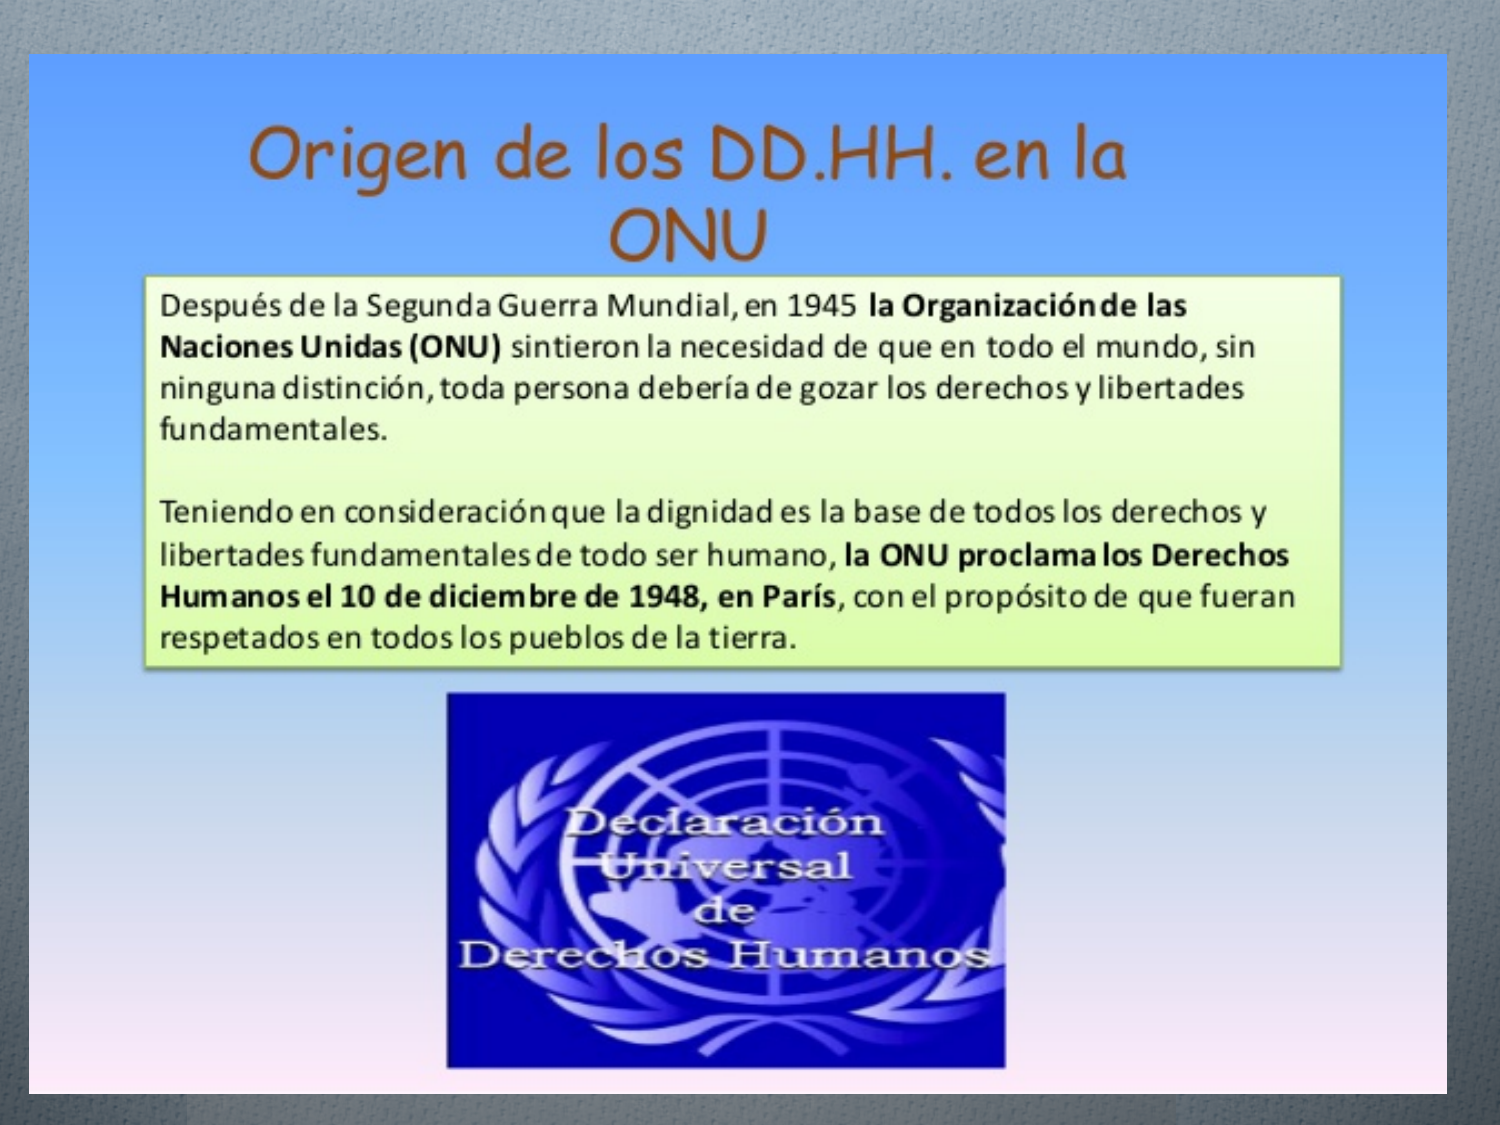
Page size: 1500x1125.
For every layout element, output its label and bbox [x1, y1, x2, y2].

picture [29, 54, 1448, 1095]
